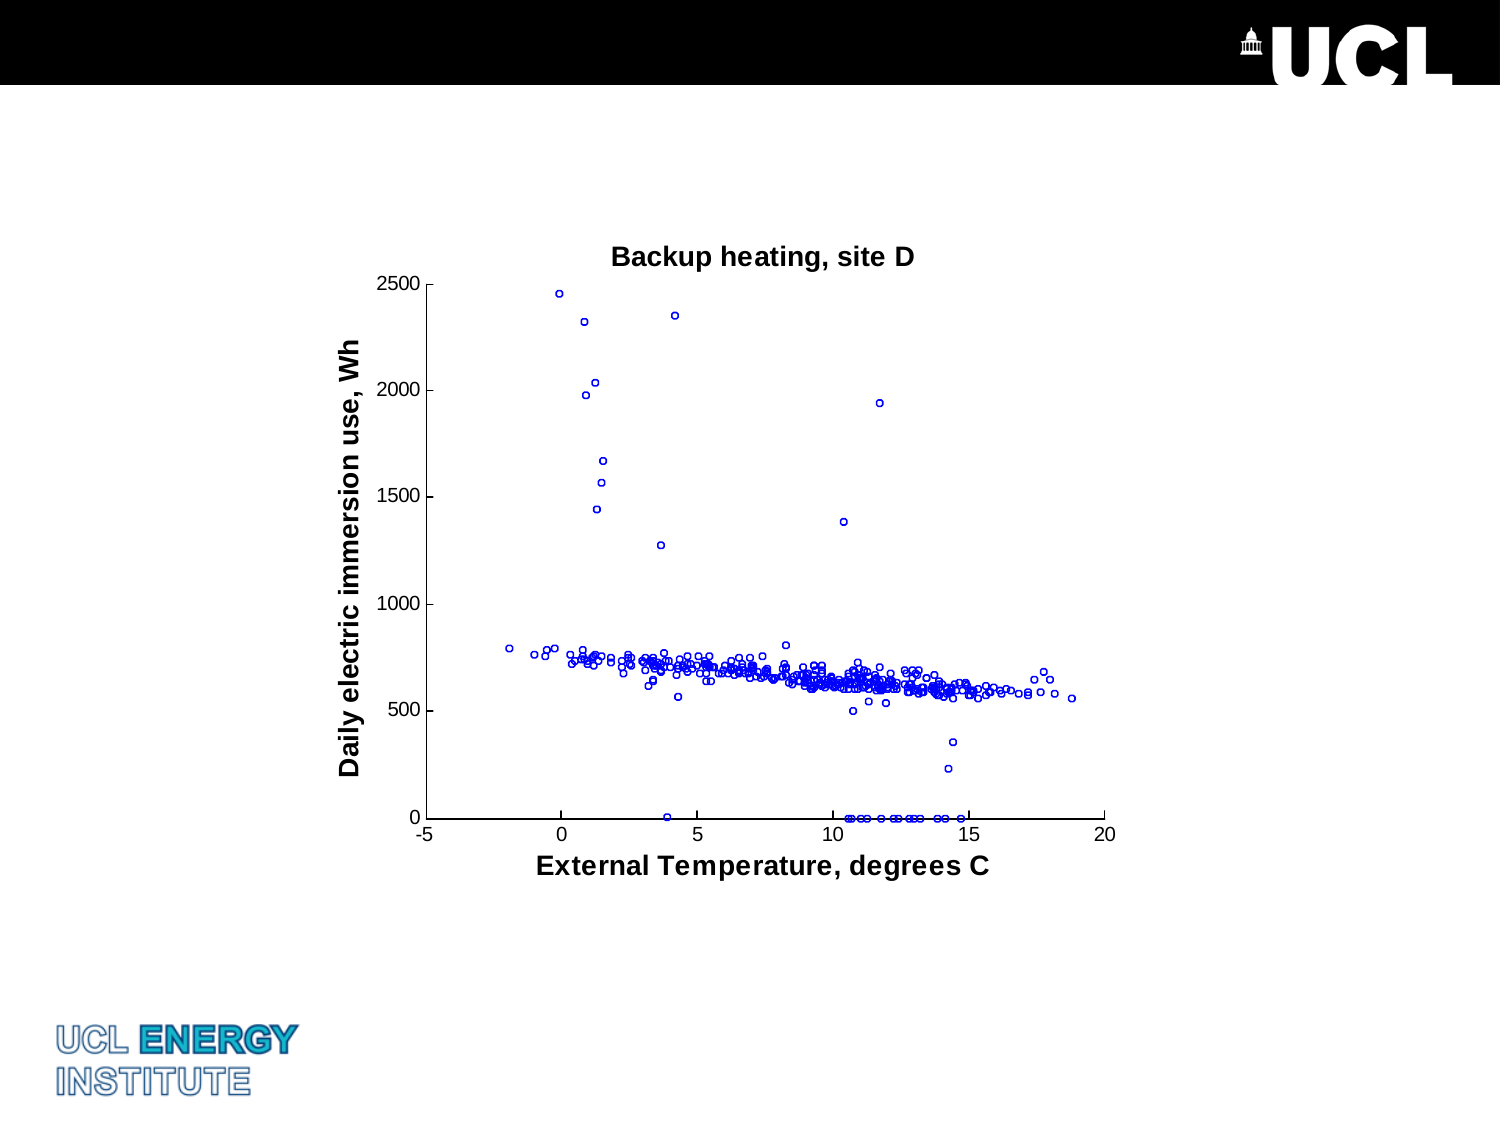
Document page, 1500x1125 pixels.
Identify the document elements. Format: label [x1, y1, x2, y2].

picture [312, 234, 1188, 891]
picture [53, 1023, 302, 1099]
picture [0, 0, 1500, 85]
